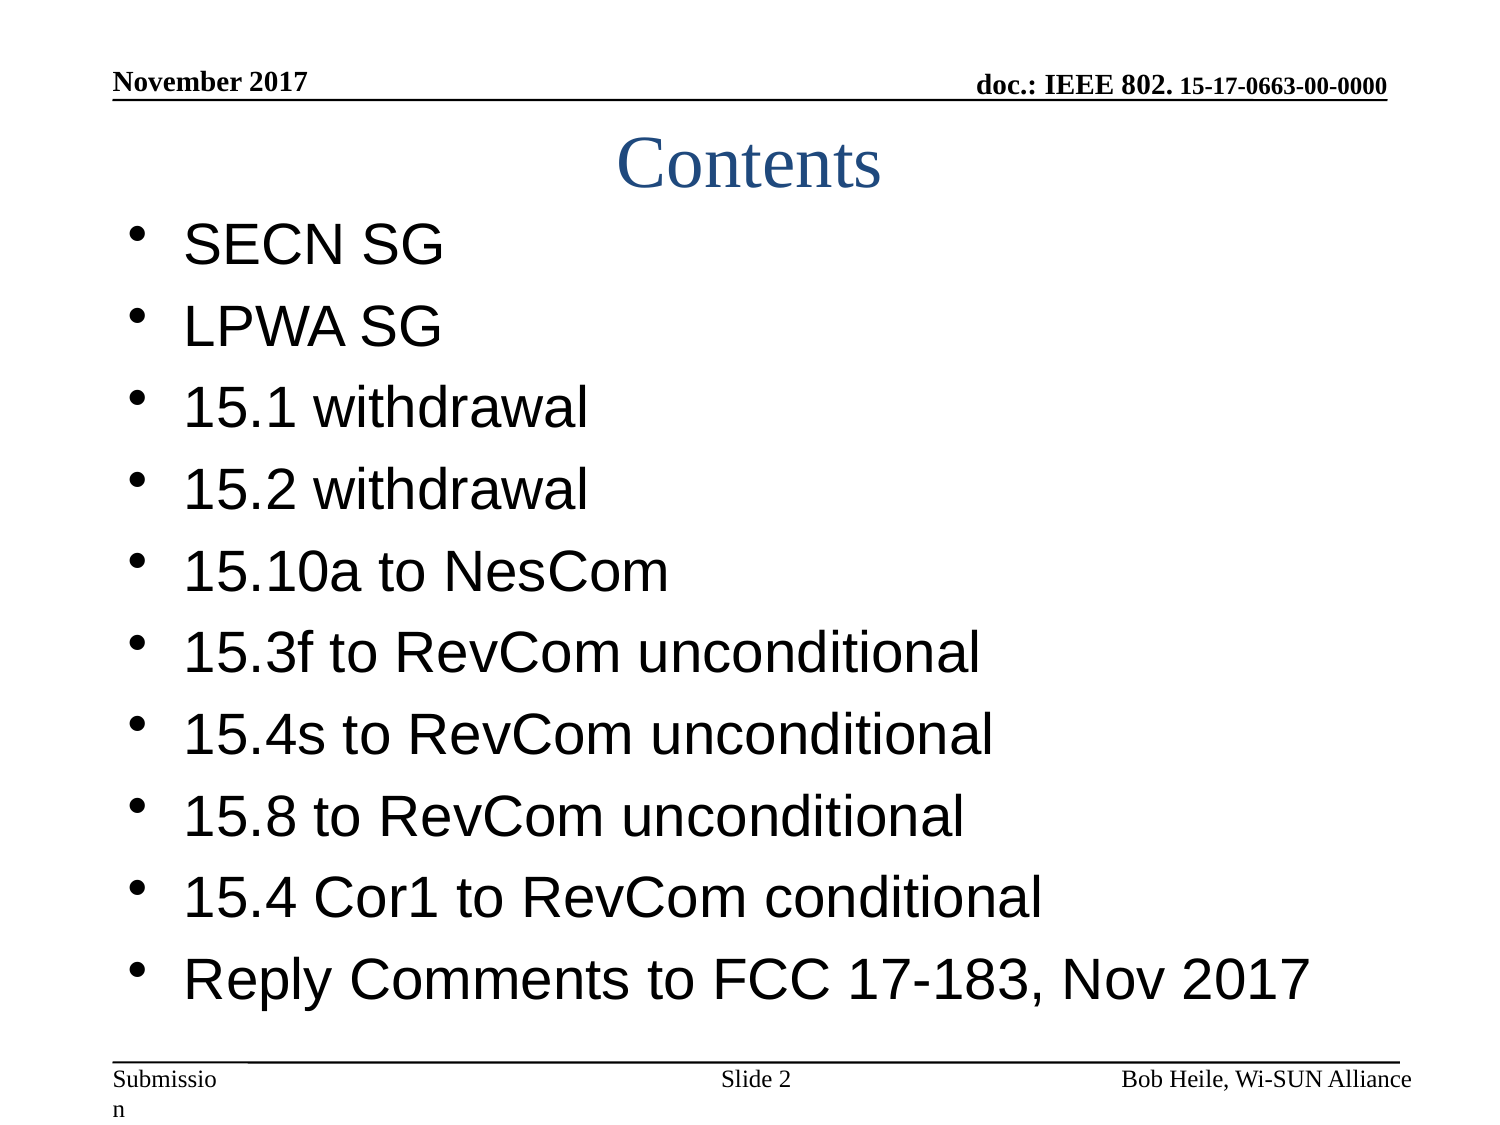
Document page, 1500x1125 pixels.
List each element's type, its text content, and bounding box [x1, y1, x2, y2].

slide_number Slide 2 [712, 1062, 800, 1093]
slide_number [112, 62, 375, 98]
footer Bob Heile, Wi-SUN Alliance [900, 1062, 1413, 1093]
list SECN SG LPWA SG 15.1 withdrawal 15.2 withdrawal 15.10a to NesCom 15.3f to RevCom unconditional 15.4s to RevCom unconditional 15.8 to RevCom unconditional 15.4 Cor1 to RevCom conditional Reply Comments to FCC 17-183, Nov 2017 [112, 198, 1388, 874]
title Contents [112, 69, 1388, 198]
